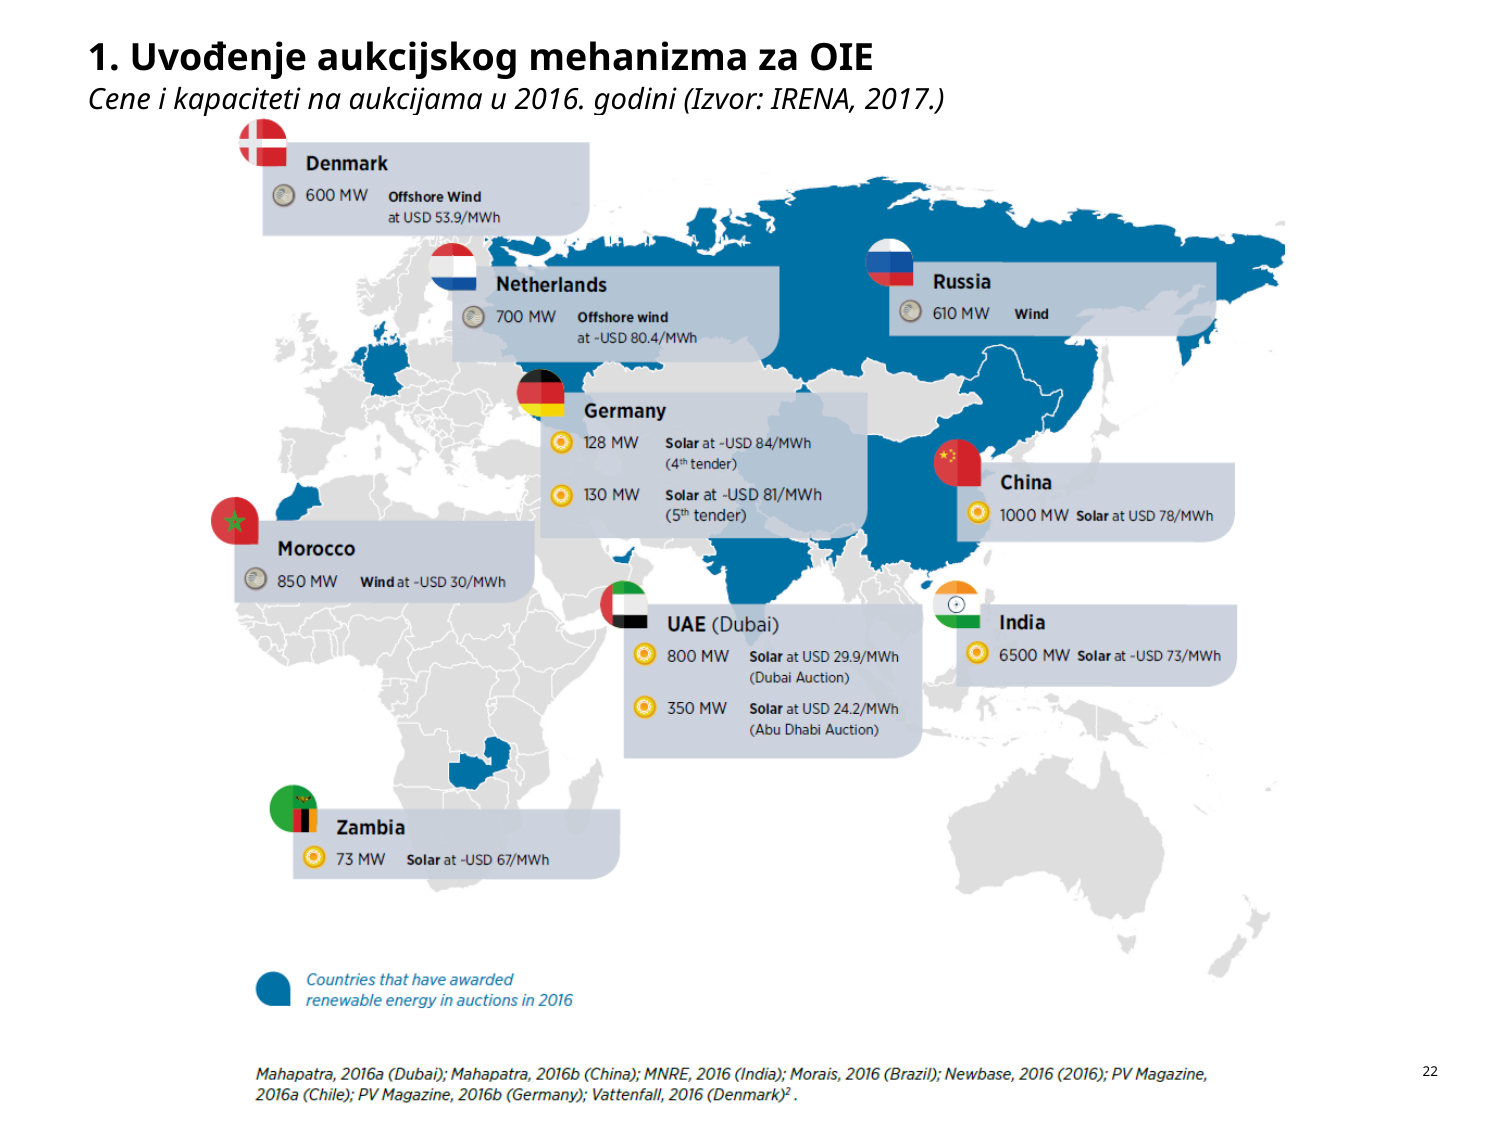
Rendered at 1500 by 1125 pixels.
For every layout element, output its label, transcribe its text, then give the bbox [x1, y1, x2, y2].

text_box 1. Uvođenje aukcijskog mehanizma za OIE [87, 33, 1455, 94]
text_box Cene i kapaciteti na aukcijama u 2016. godini (Izvor: IRENA, 2017.) [87, 94, 1134, 116]
picture [210, 255, 1285, 1109]
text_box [210, 115, 1284, 1108]
